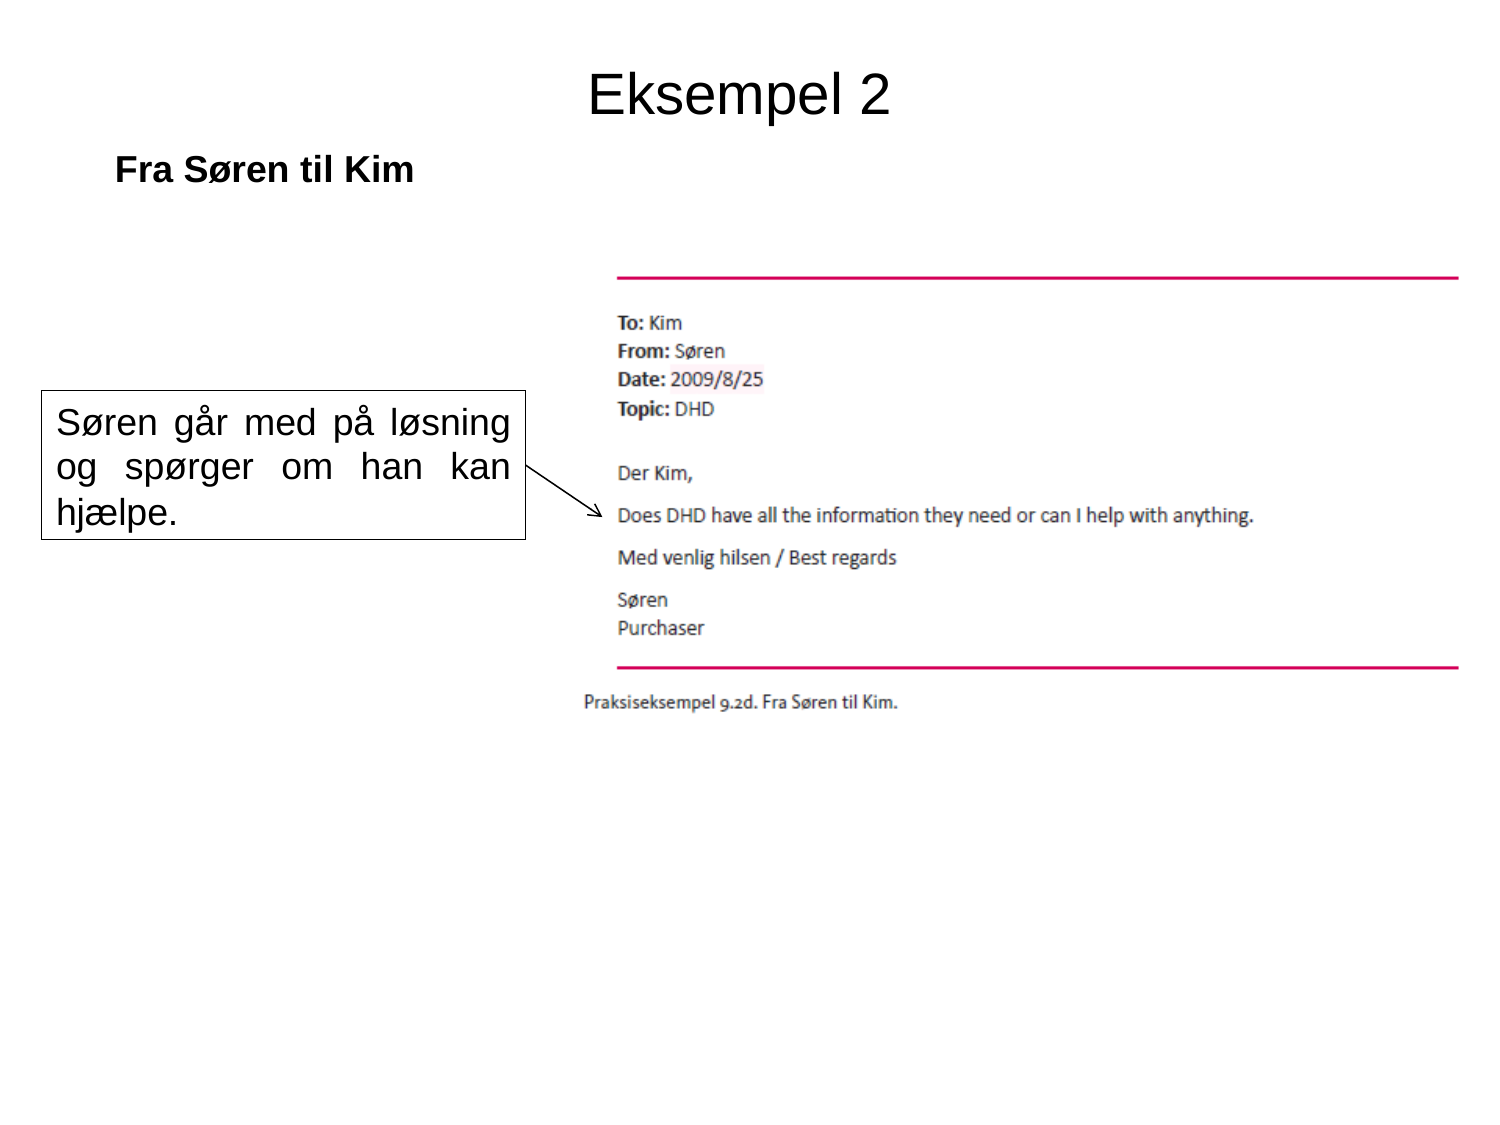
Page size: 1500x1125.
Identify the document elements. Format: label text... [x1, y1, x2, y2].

text_box Fra Søren til Kim [100, 137, 532, 197]
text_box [41, 389, 603, 542]
title Eksempel 2 [64, 0, 1415, 185]
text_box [561, 255, 1498, 726]
